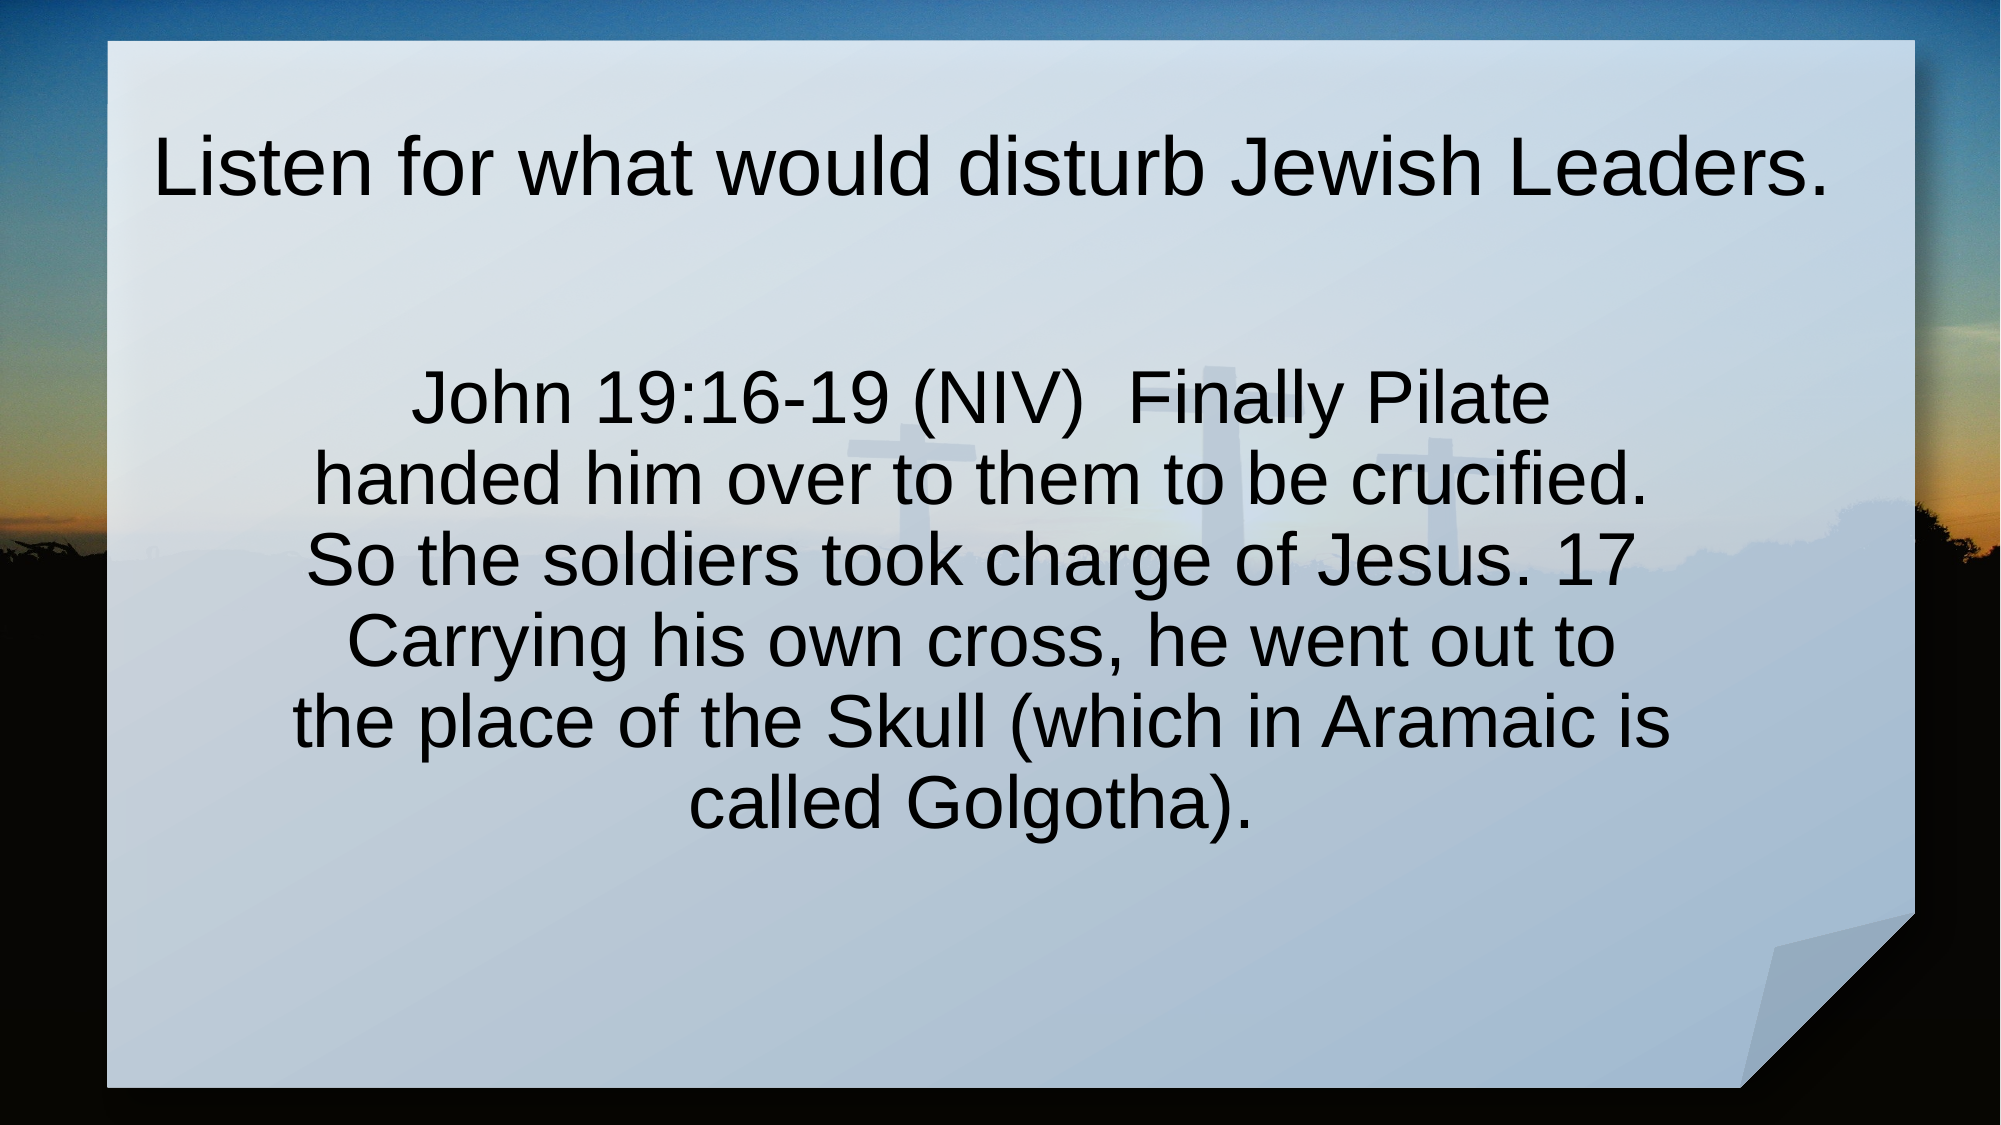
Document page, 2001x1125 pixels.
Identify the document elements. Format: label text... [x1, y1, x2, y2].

picture [0, 0, 2001, 1125]
list John 19:16-19 (NIV) Finally Pilate handed him over to them to be crucified. So the soldiers took charge of Jesus. 17 Carrying his own cross, he went out to the place of the Skull (which in Aramaic is called Golgotha). [277, 351, 1688, 1066]
title Listen for what would disturb Jewish Leaders. [137, 59, 1863, 278]
